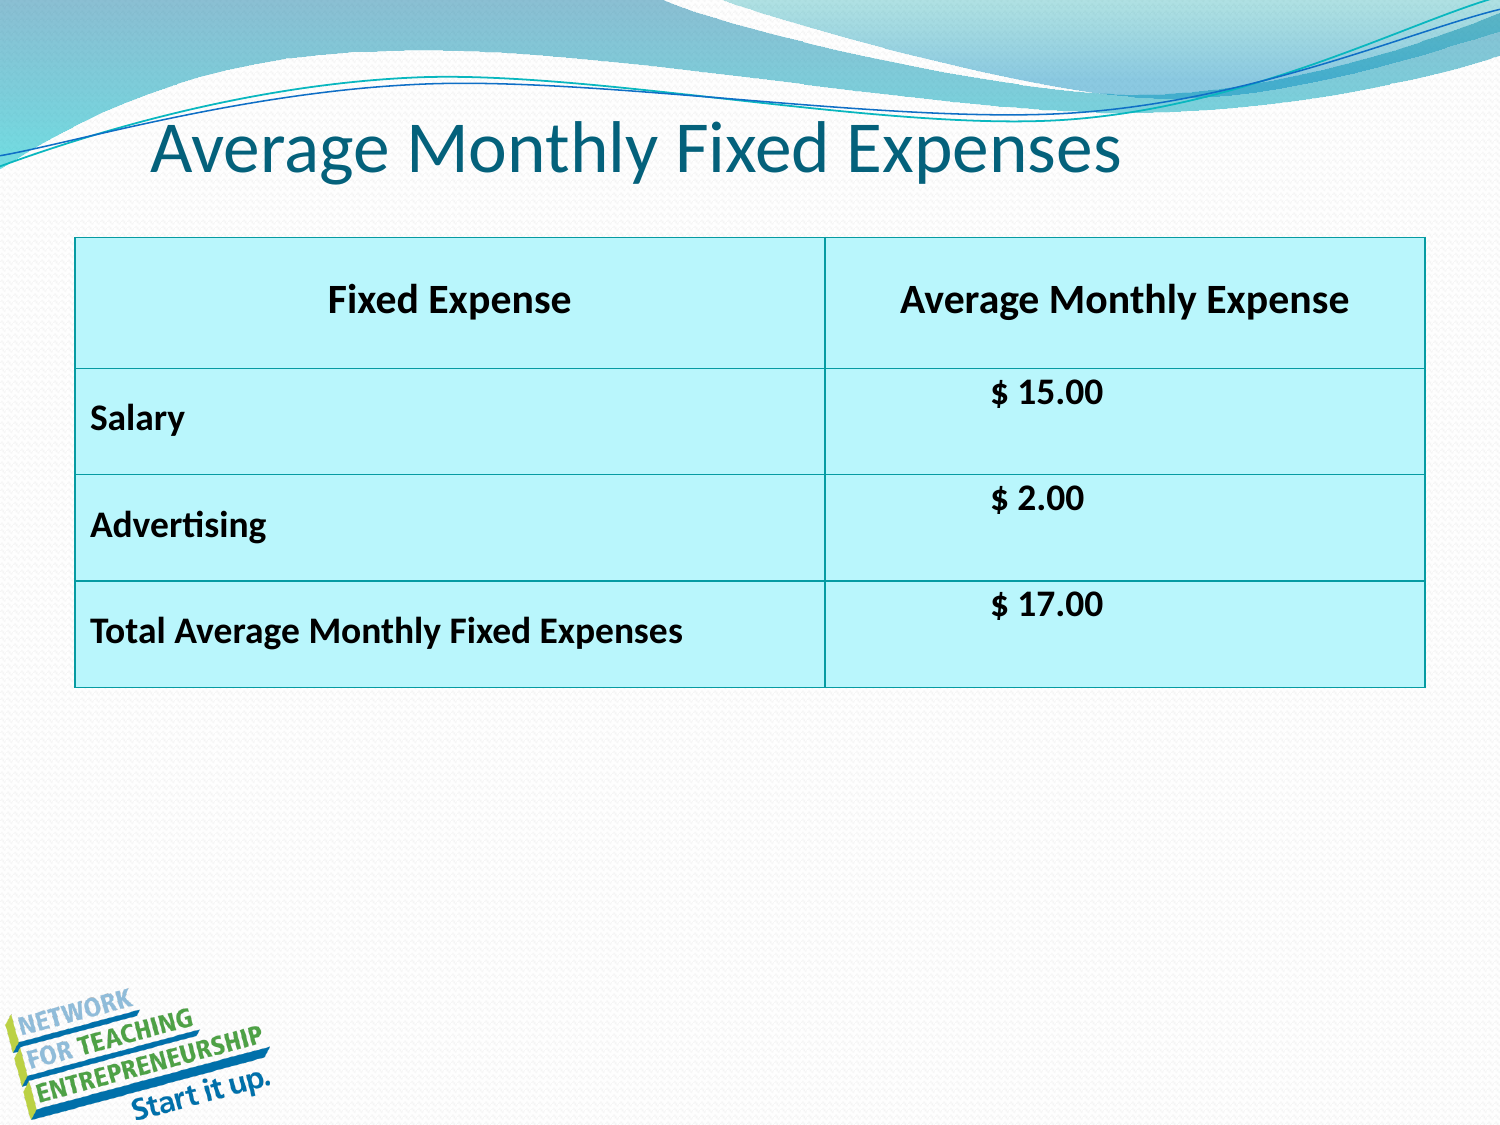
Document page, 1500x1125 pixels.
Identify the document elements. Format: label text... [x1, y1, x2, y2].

table_cell $ 17.00 [826, 582, 1424, 687]
table_cell Salary [76, 369, 824, 474]
table_cell Total Average Monthly Fixed Expenses [76, 582, 824, 687]
title Average Monthly Fixed Expenses [150, 37, 1350, 188]
picture [37, 1050, 270, 1120]
table_cell $ 15.00 [826, 369, 1424, 474]
table_cell $ 2.00 [826, 475, 1424, 580]
table_cell Advertising [76, 475, 824, 580]
table_header Fixed Expense [76, 238, 824, 368]
table_header Average Monthly Expense [826, 238, 1424, 368]
picture [5, 987, 270, 1120]
